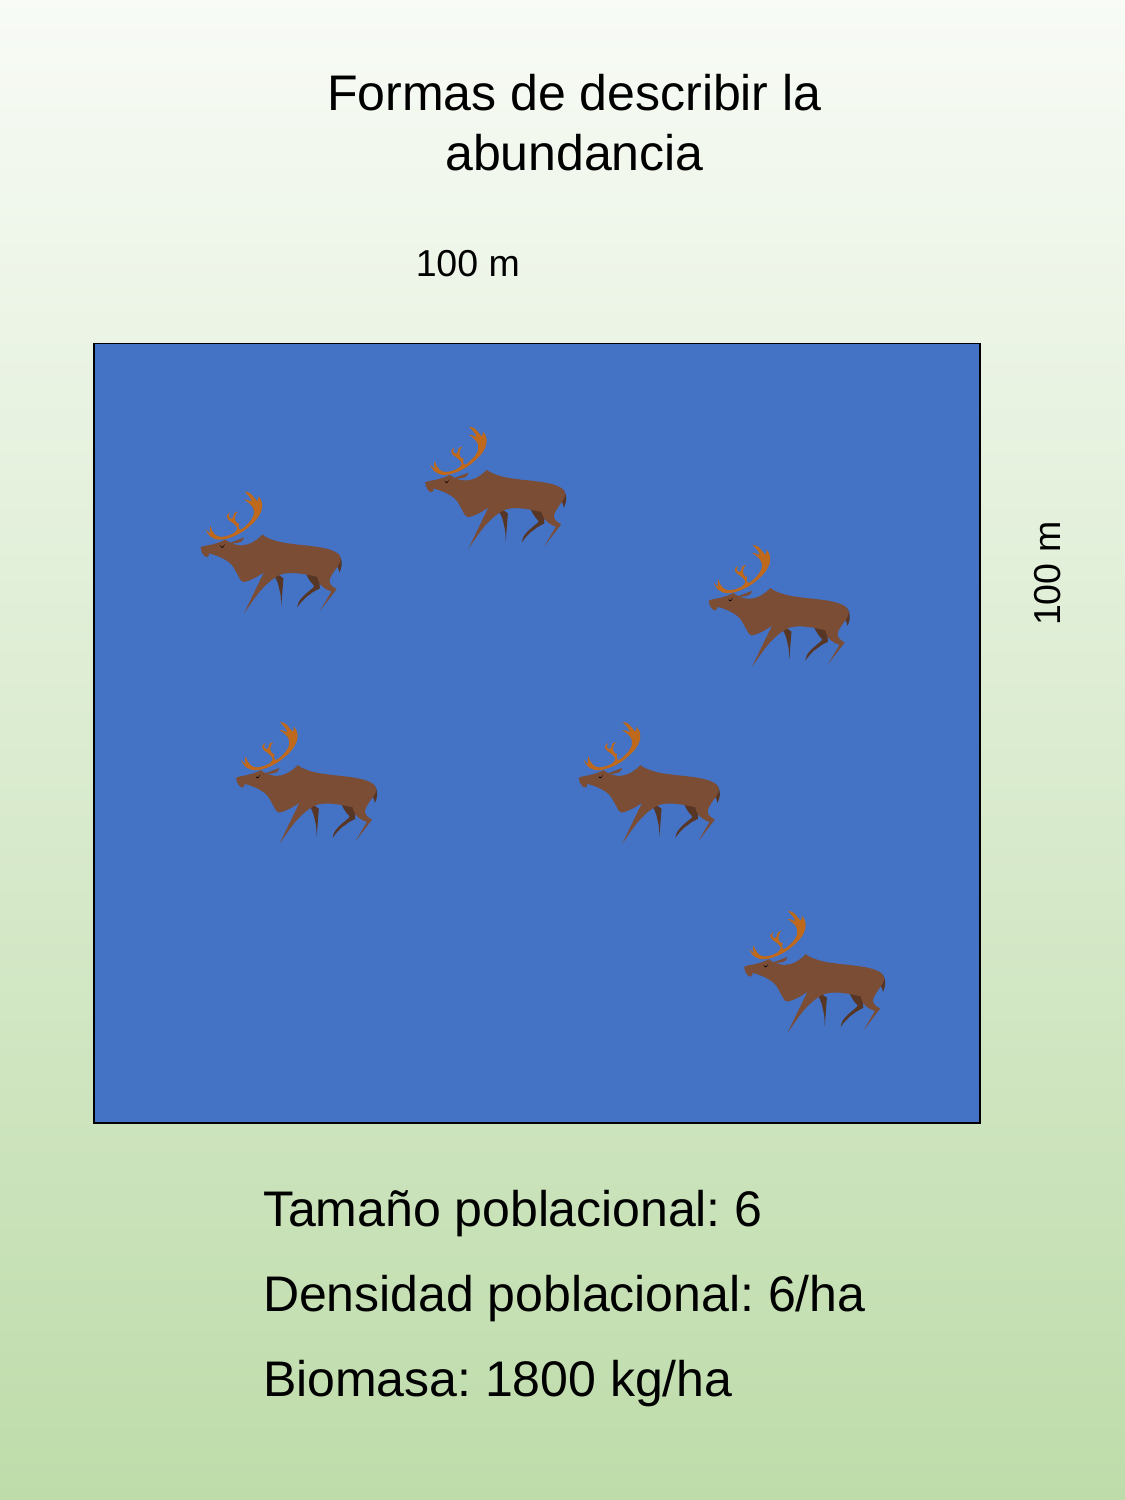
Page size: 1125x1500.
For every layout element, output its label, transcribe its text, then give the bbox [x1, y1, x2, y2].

text_box Tamaño poblacional: 6 Densidad poblacional: 6/ha Biomasa: 1800 kg/ha [248, 1169, 922, 1414]
text_box Formas de describir la abundancia [217, 52, 932, 188]
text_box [93, 231, 1077, 1124]
